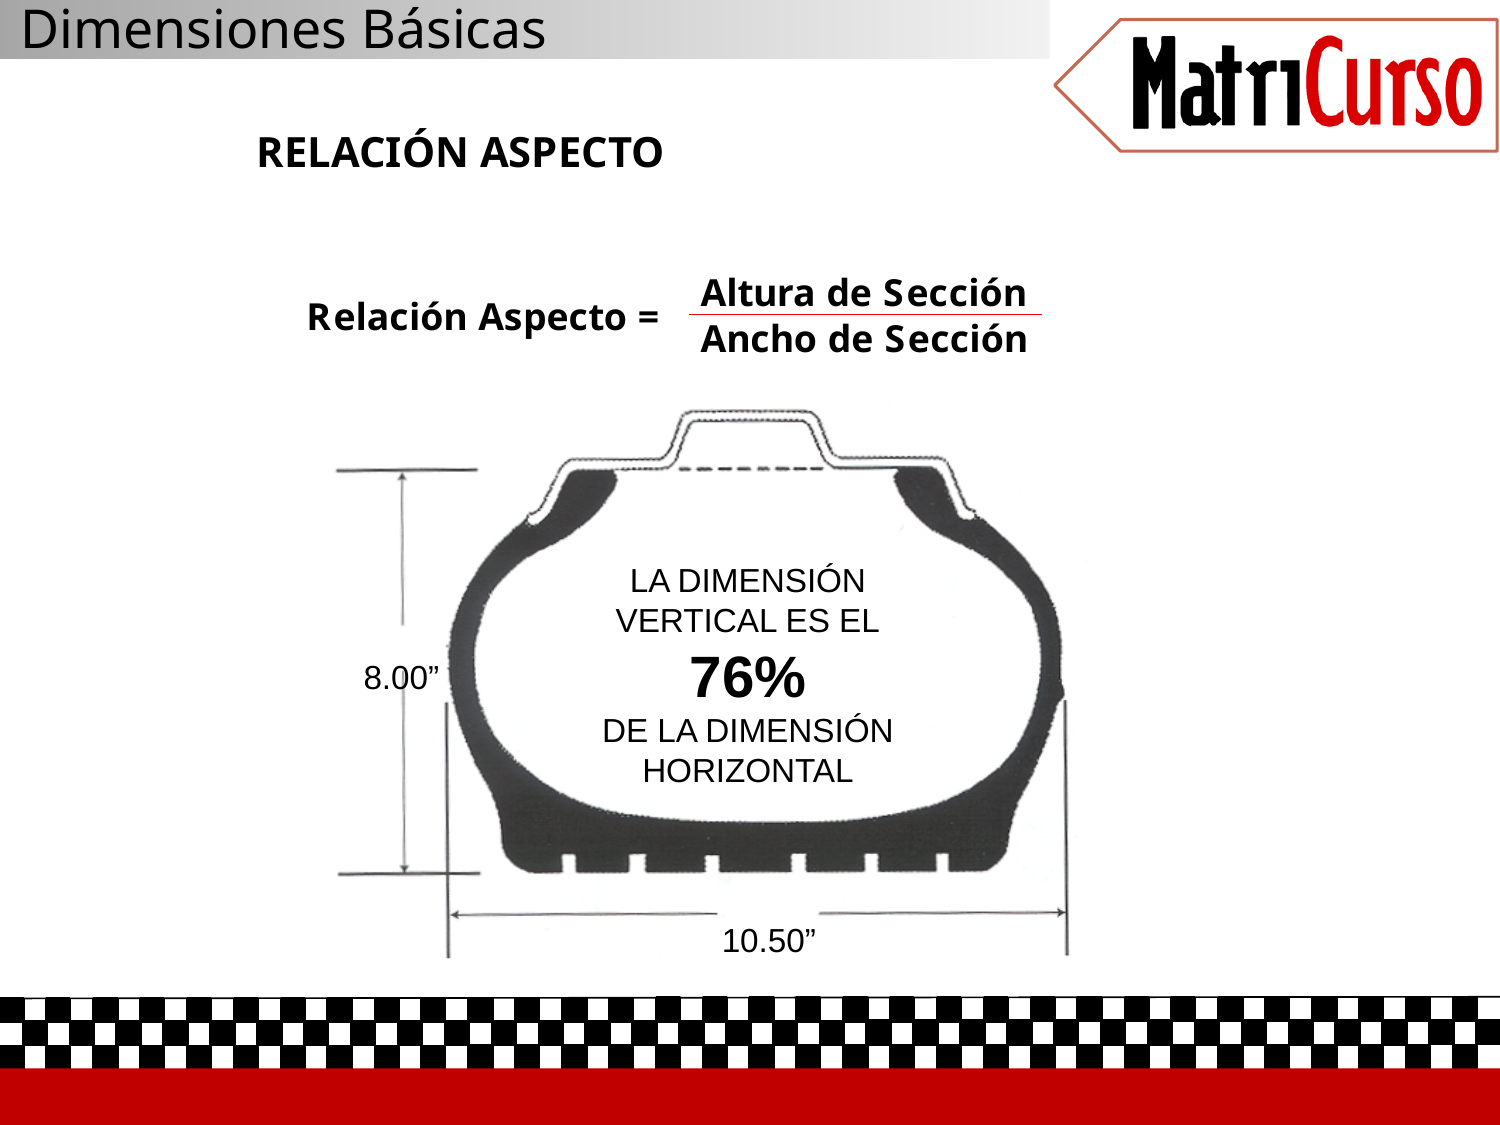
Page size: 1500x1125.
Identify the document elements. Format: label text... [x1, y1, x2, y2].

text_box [329, 397, 1093, 964]
text_box [0, 0, 5, 60]
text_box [279, 254, 1120, 446]
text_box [1054, 19, 1498, 152]
text_box RELACIÓN ASPECTO [242, 118, 1330, 184]
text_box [0, 996, 1500, 1125]
text_box Dimensiones Básicas [5, 0, 1281, 67]
